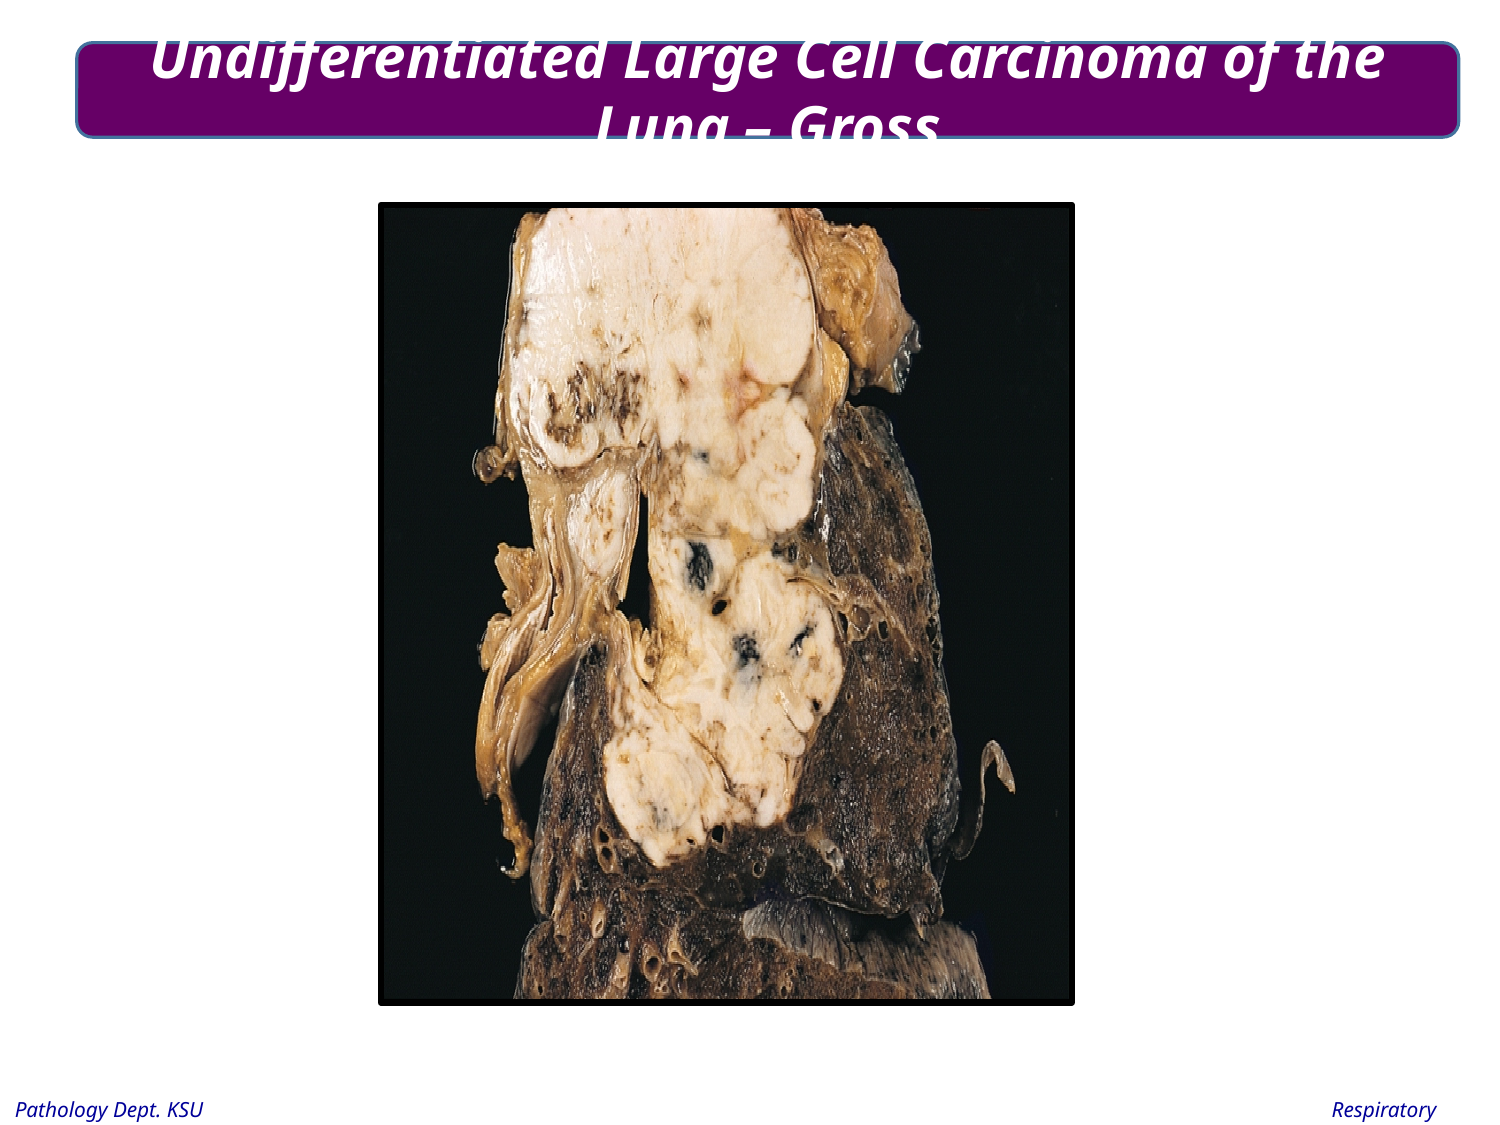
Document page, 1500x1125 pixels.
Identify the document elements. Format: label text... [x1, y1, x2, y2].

text_box Respiratory Block [1316, 1089, 1500, 1125]
picture [383, 207, 1070, 1000]
text_box Pathology Dept. KSU [0, 1089, 219, 1125]
text_box Undifferentiated Large Cell Carcinoma of the Lung – Gross [75, 41, 1461, 139]
